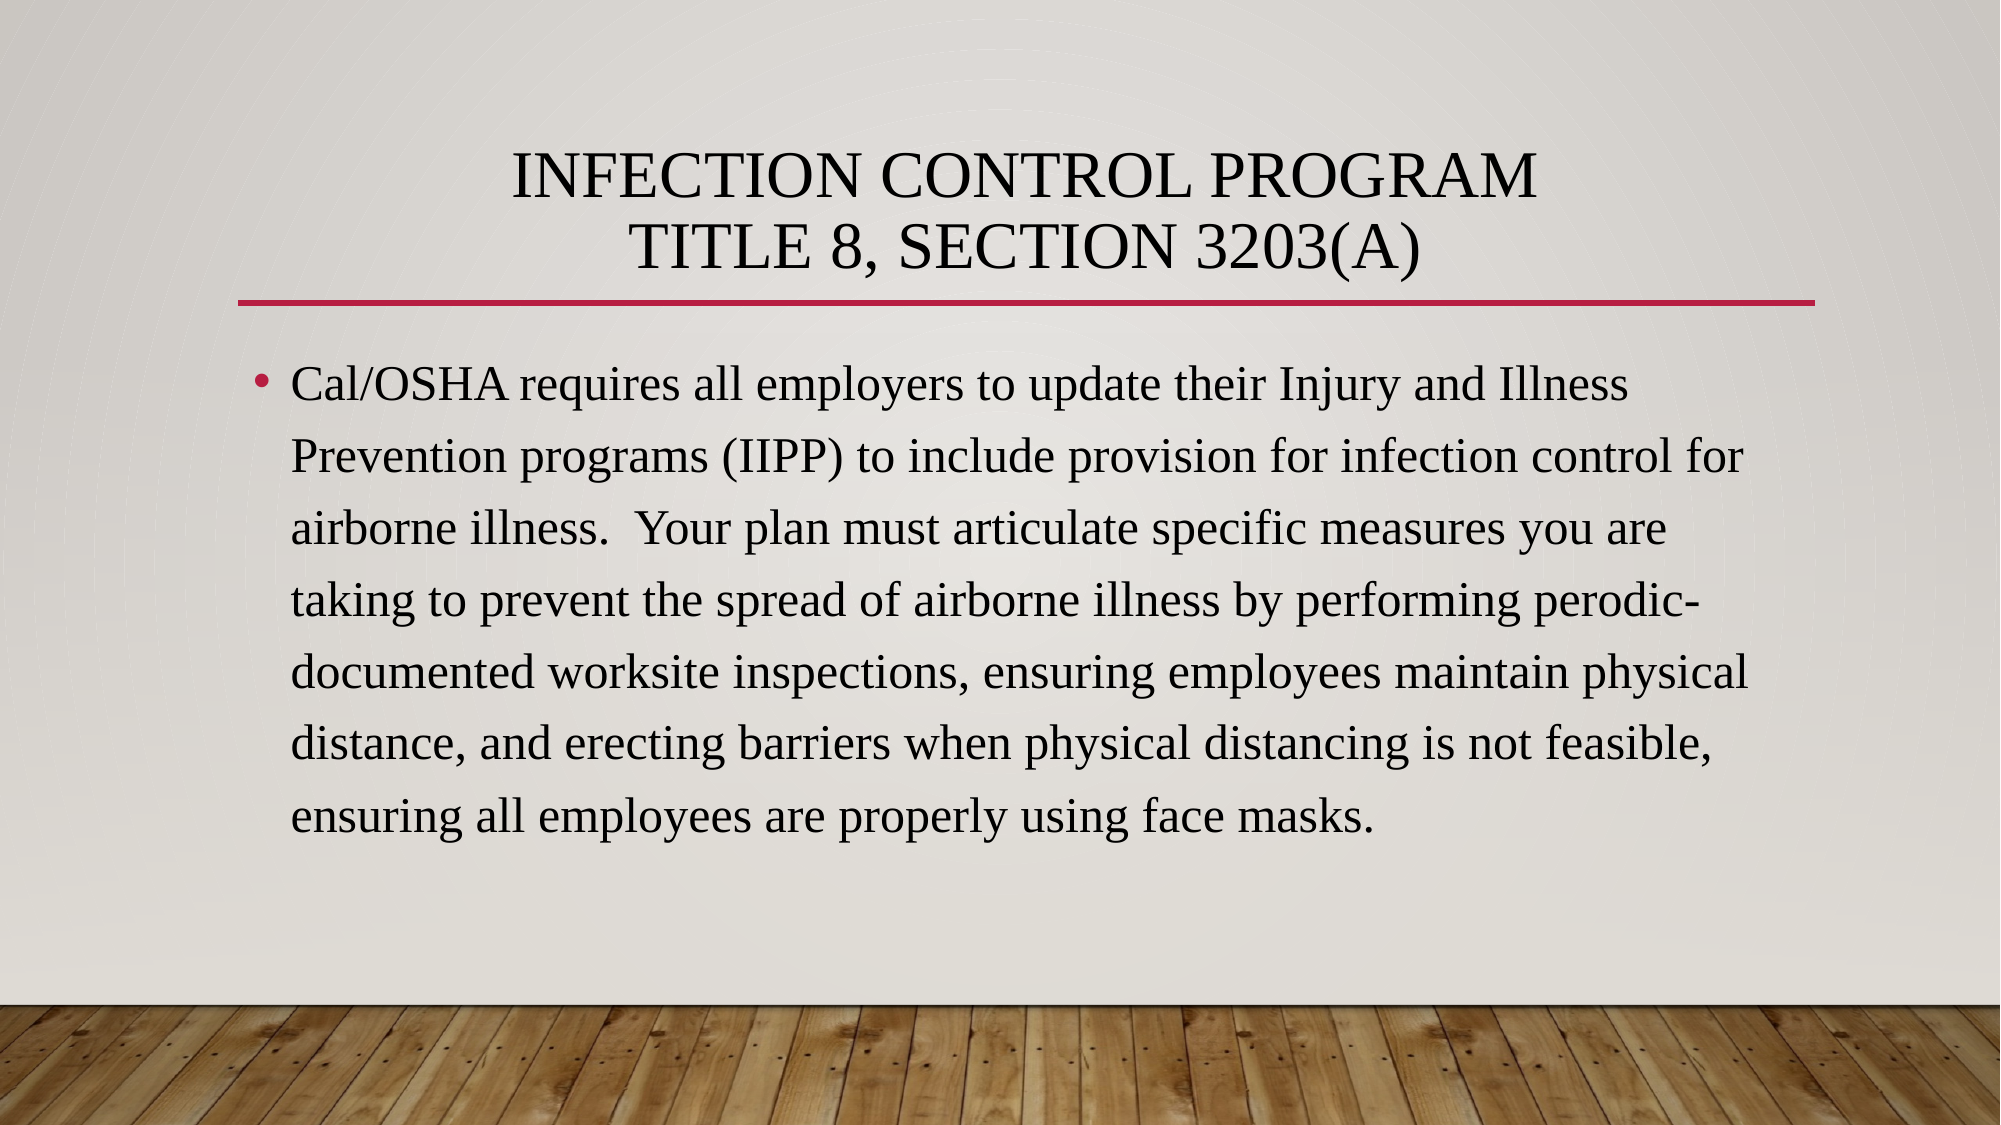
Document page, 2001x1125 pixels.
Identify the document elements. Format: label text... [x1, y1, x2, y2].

list Cal/OSHA requires all employers to update their Injury and Illness Prevention programs (IIPP) to include provision for infection control for airborne illness. Your plan must articulate specific measures you are taking to prevent the spread of airborne illness by performing perodic-documented worksite inspections, ensuring employees maintain physical distance, and erecting barriers when physical distancing is not feasible, ensuring all employees are properly using face masks. [238, 330, 1814, 897]
title INFECTION CONTROL PROGRAM title 8, section 3203(a) [238, 131, 1814, 305]
picture [0, 1005, 2000, 1125]
